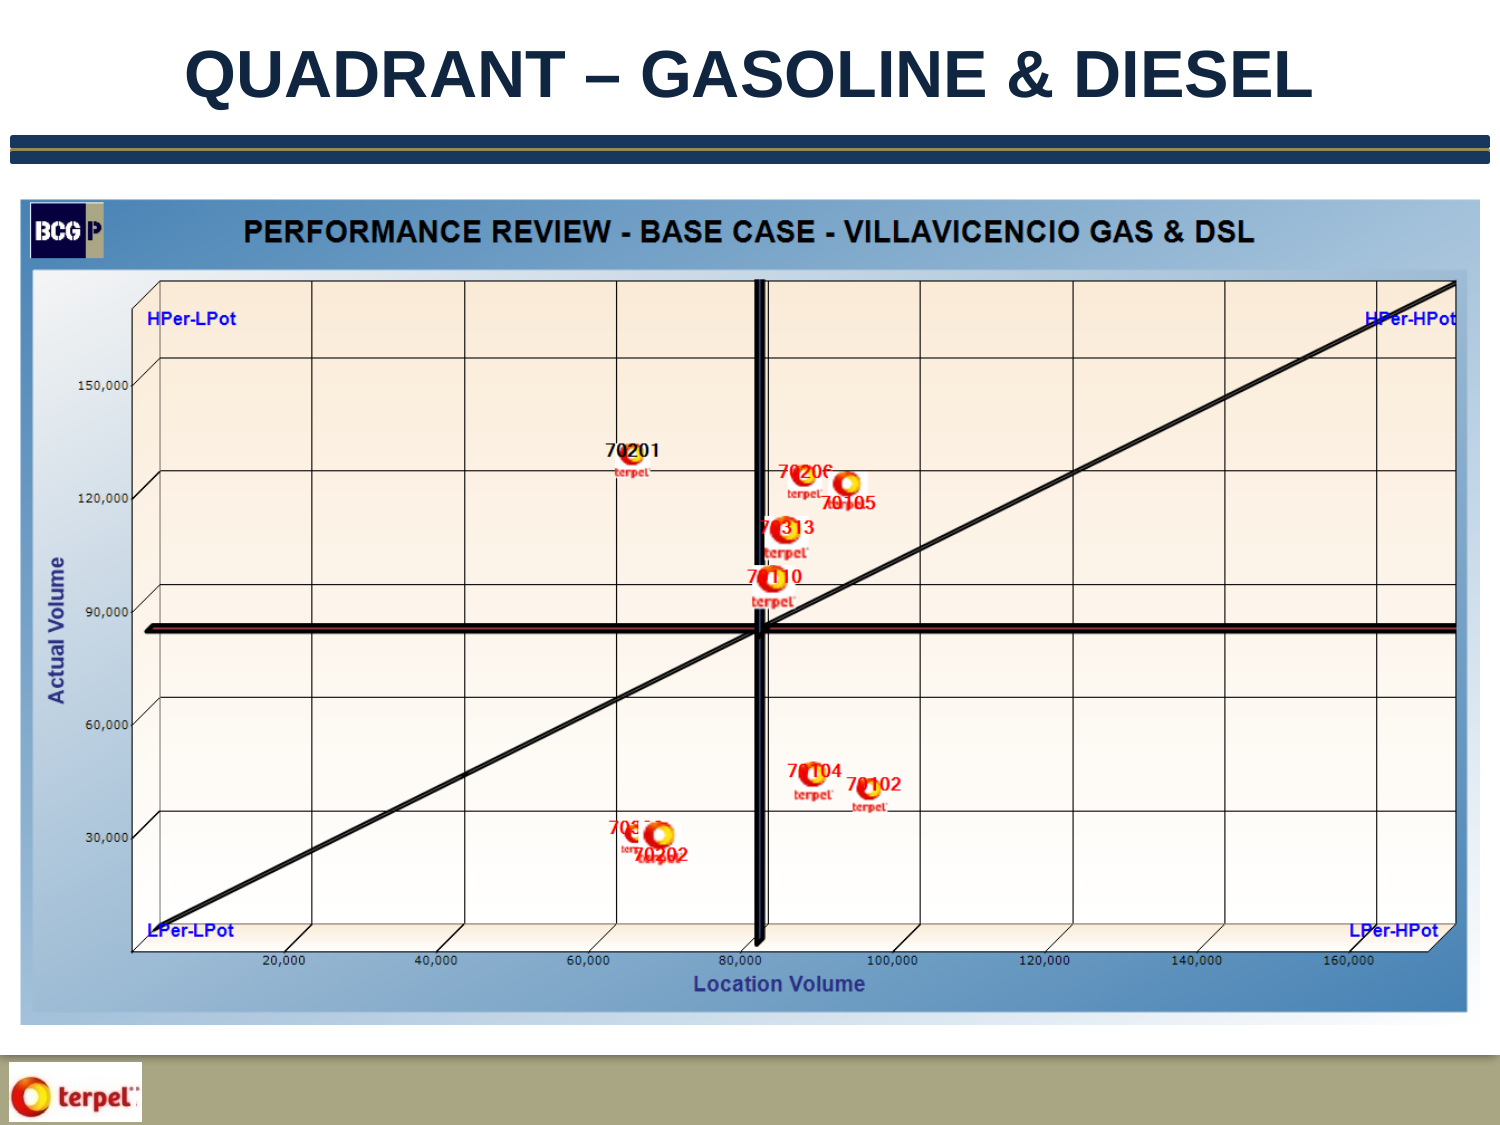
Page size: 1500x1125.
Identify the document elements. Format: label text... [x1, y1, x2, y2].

title QUADRANT – GASOLINE & DIESEL [12, 12, 1487, 130]
picture [9, 1062, 142, 1122]
picture [20, 199, 1480, 1026]
